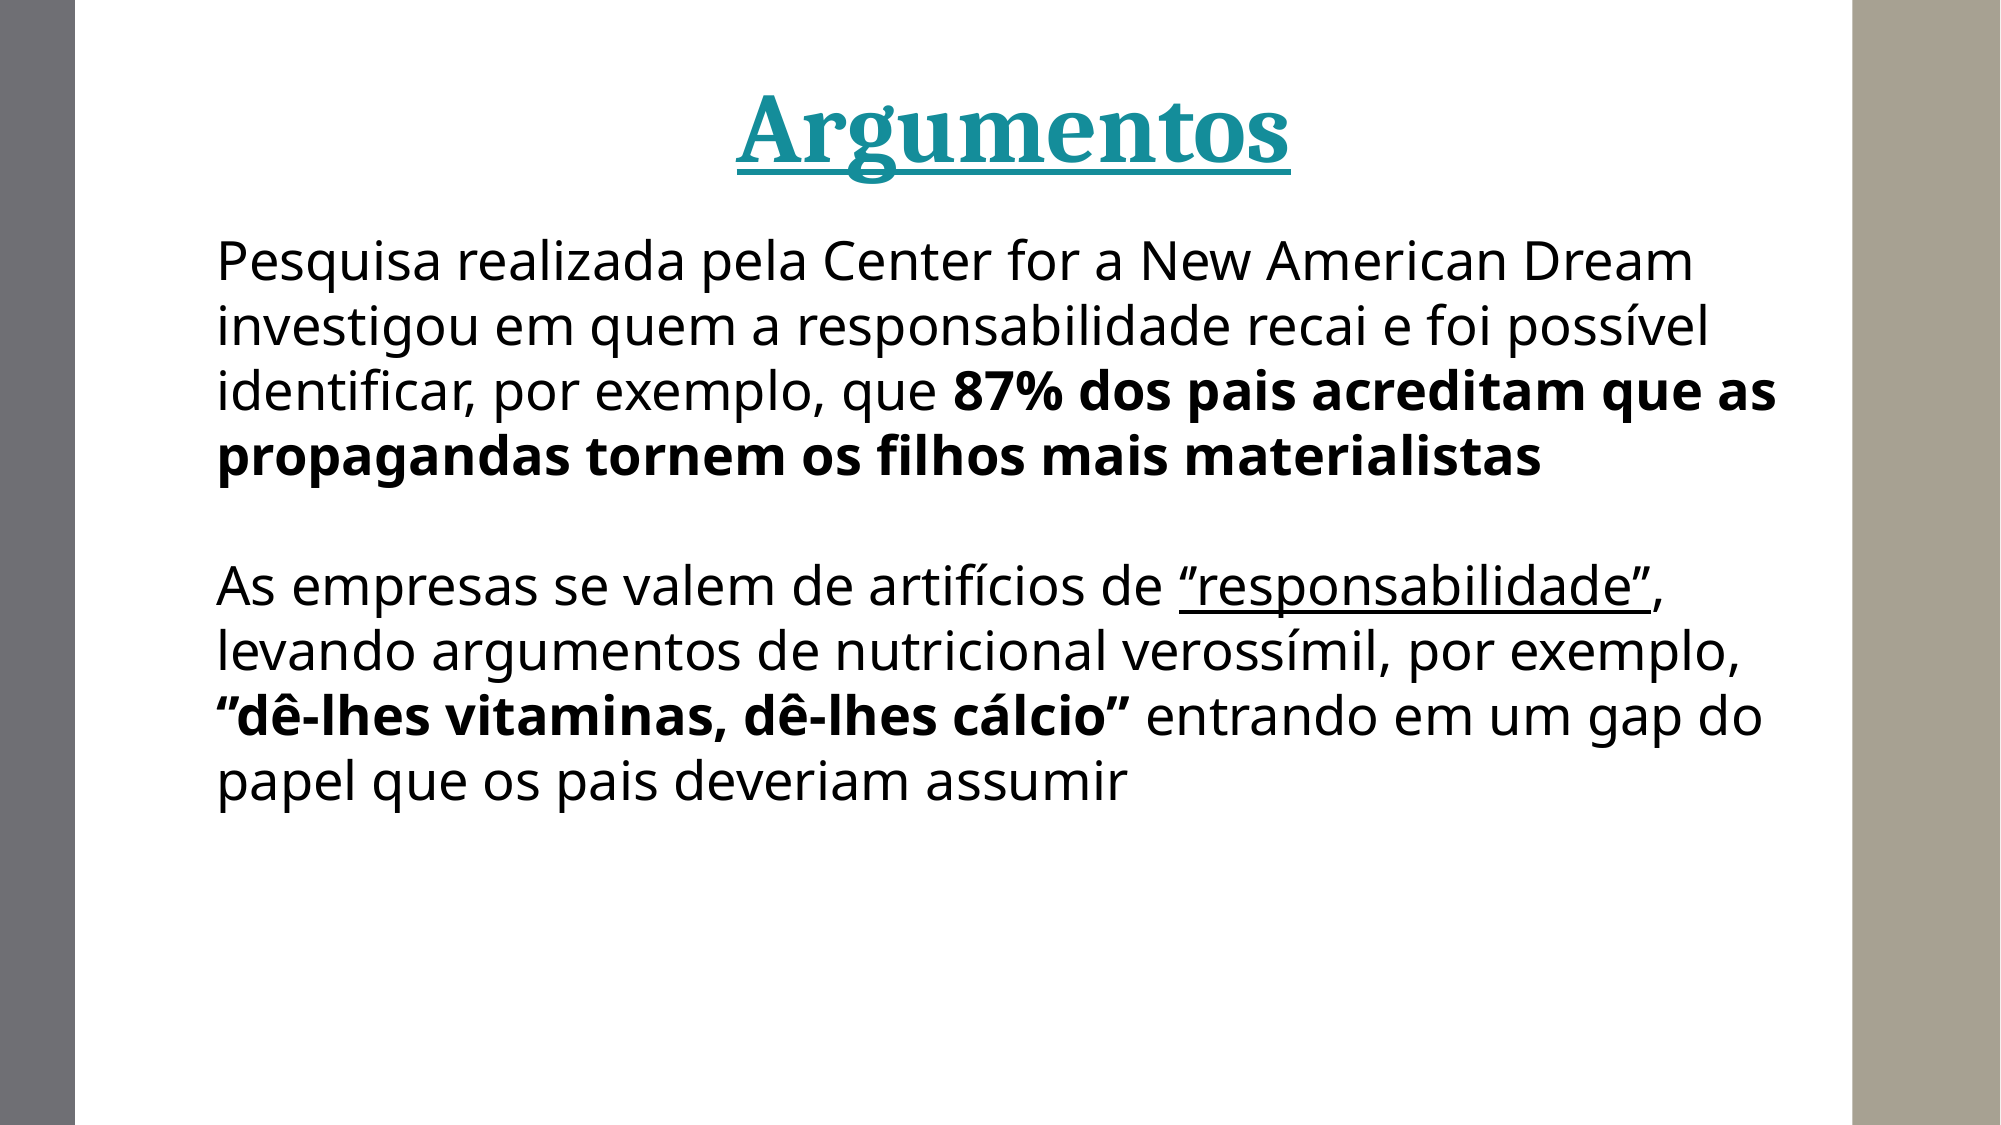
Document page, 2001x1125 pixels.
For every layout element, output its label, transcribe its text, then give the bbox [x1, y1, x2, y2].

text_box Argumentos [350, 42, 1497, 315]
text_box Pesquisa realizada pela Center for a New American Dream investigou em quem a responsabilidade recai e foi possível identificar, por exemplo, que 87% dos pais acreditam que as propagandas tornem os filhos mais materialistas As empresas se valem de artifícios de ‘’responsabilidade’’, levando argumentos de nutricional verossímil, por exemplo, ‘’dê-lhes vitaminas, dê-lhes cálcio’’ entrando em um gap do papel que os pais deveriam assumir [201, 219, 1799, 1092]
